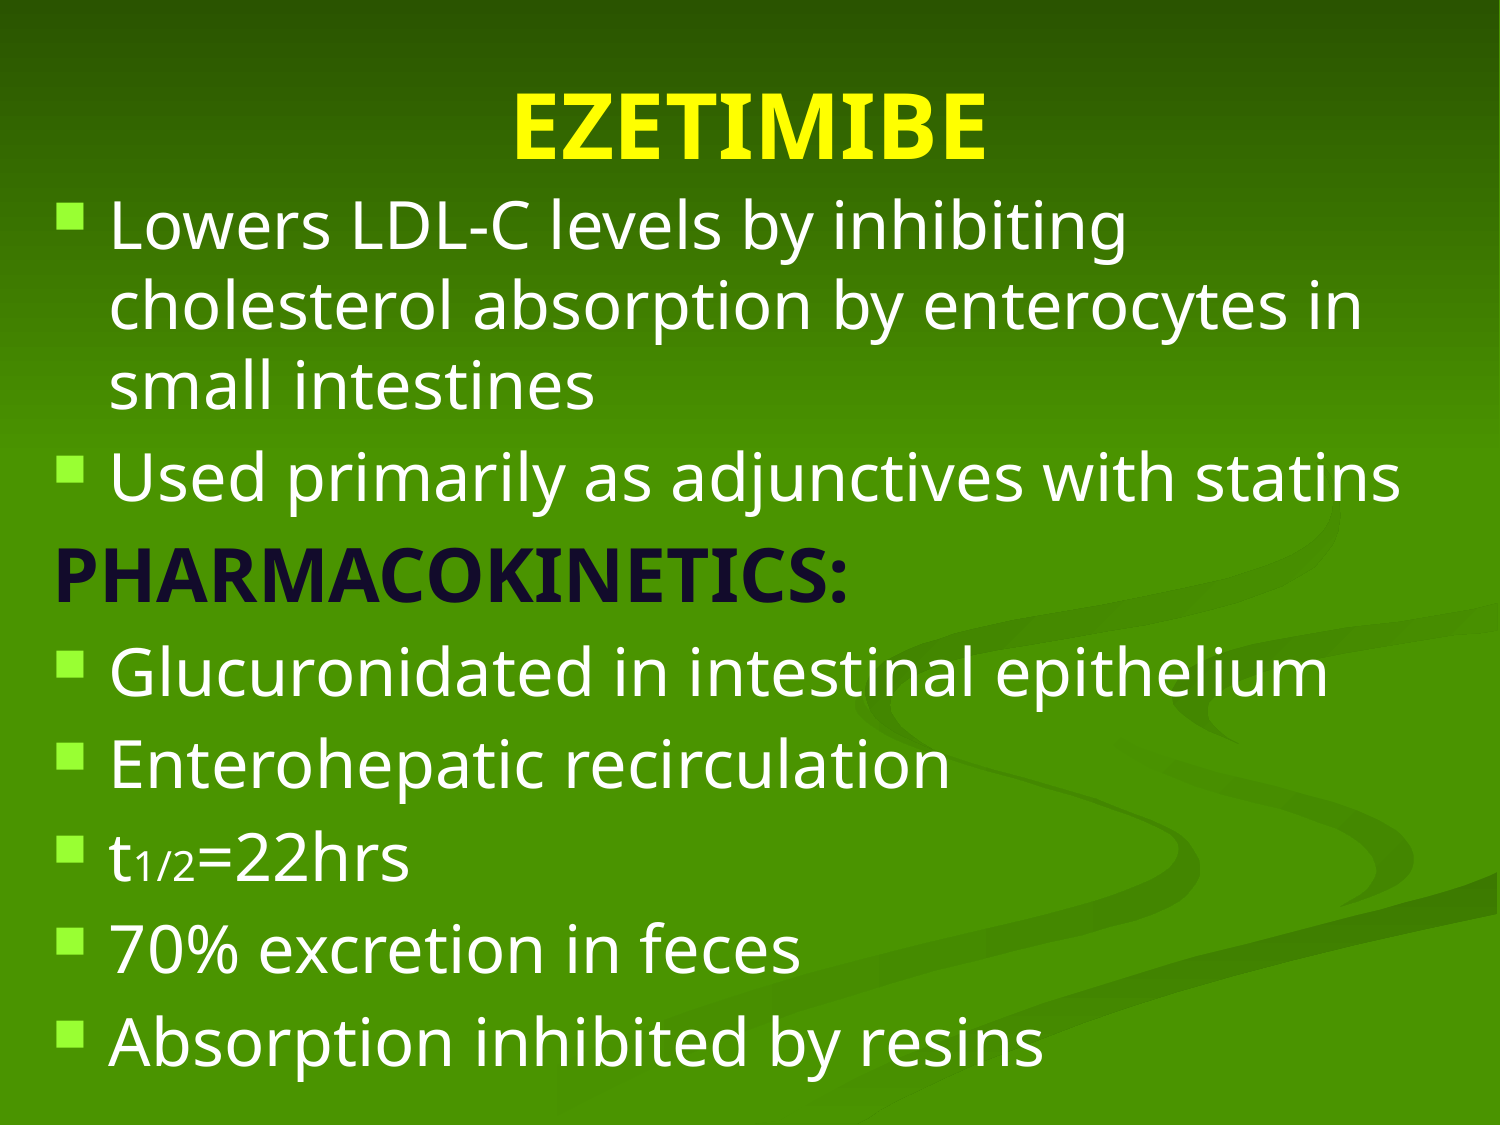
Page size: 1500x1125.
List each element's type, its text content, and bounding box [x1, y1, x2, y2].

title EZETIMIBE [74, 44, 1426, 174]
list Lowers LDL-C levels by inhibiting cholesterol absorption by enterocytes in small intestines Used primarily as adjunctives with statins PHARMACOKINETICS: Glucuronidated in intestinal epithelium Enterohepatic recirculation t1/2=22hrs 70% excretion in feces Absorption inhibited by resins [37, 174, 1463, 1006]
